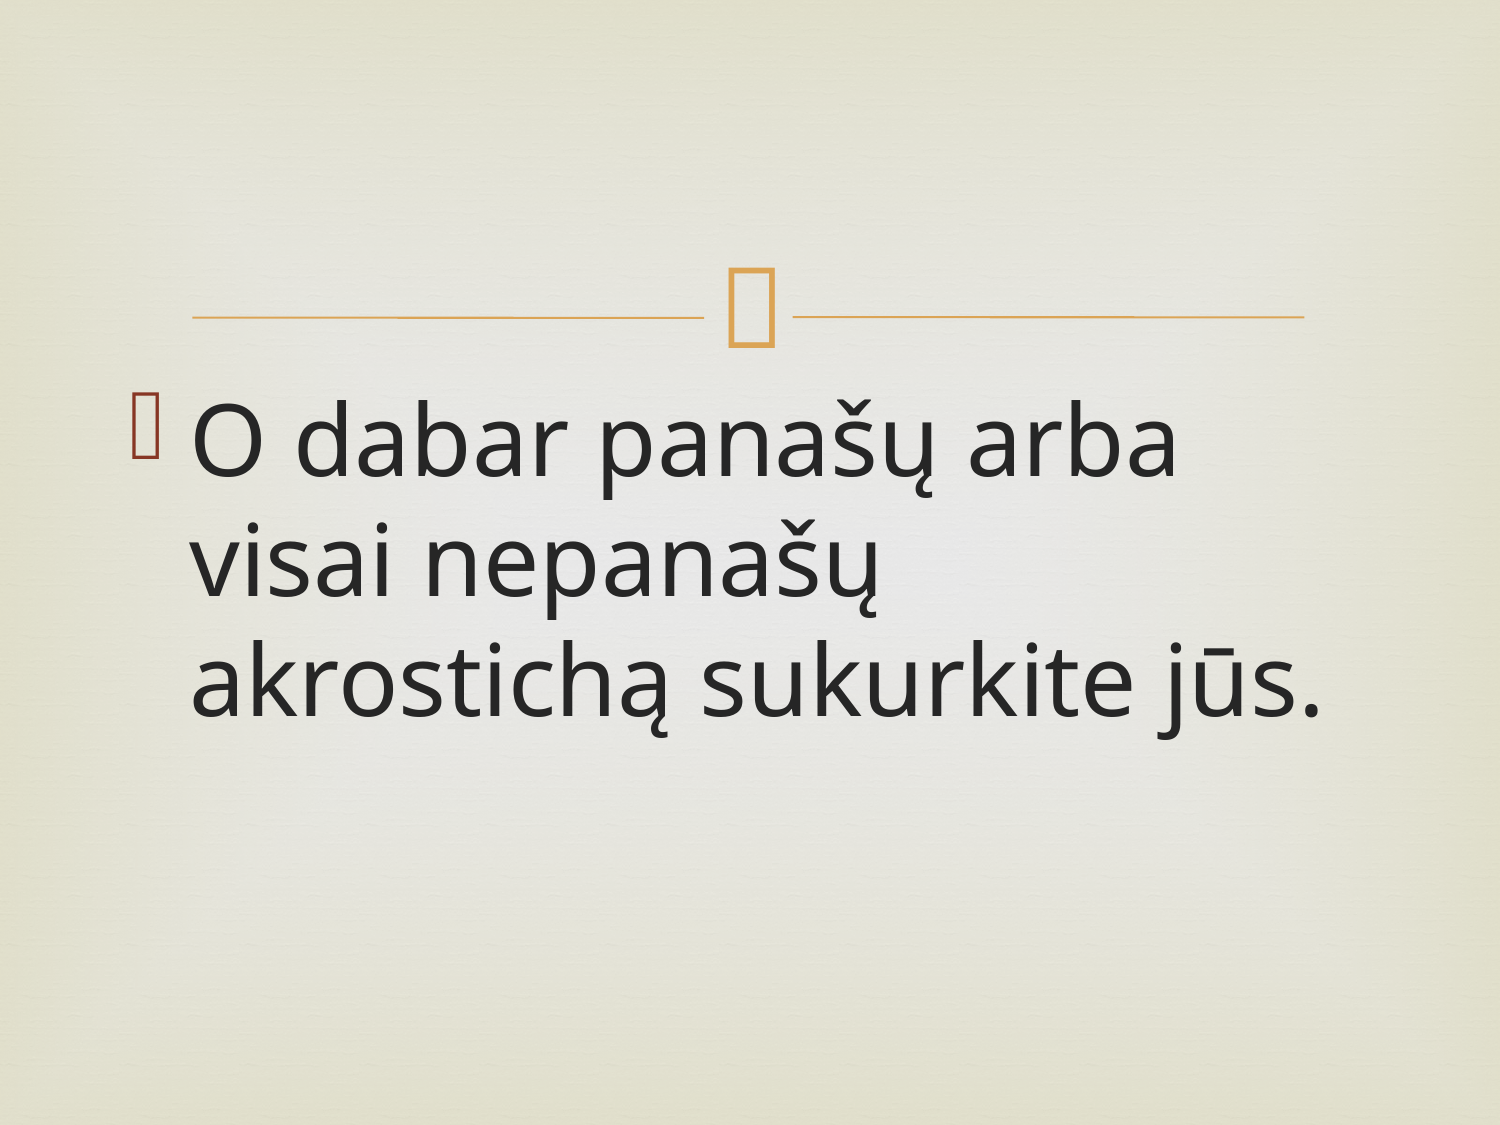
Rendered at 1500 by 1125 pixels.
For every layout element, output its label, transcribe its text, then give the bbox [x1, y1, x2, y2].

list O dabar panašų arba visai nepanašų akrostichą sukurkite jūs. [114, 368, 1386, 1005]
